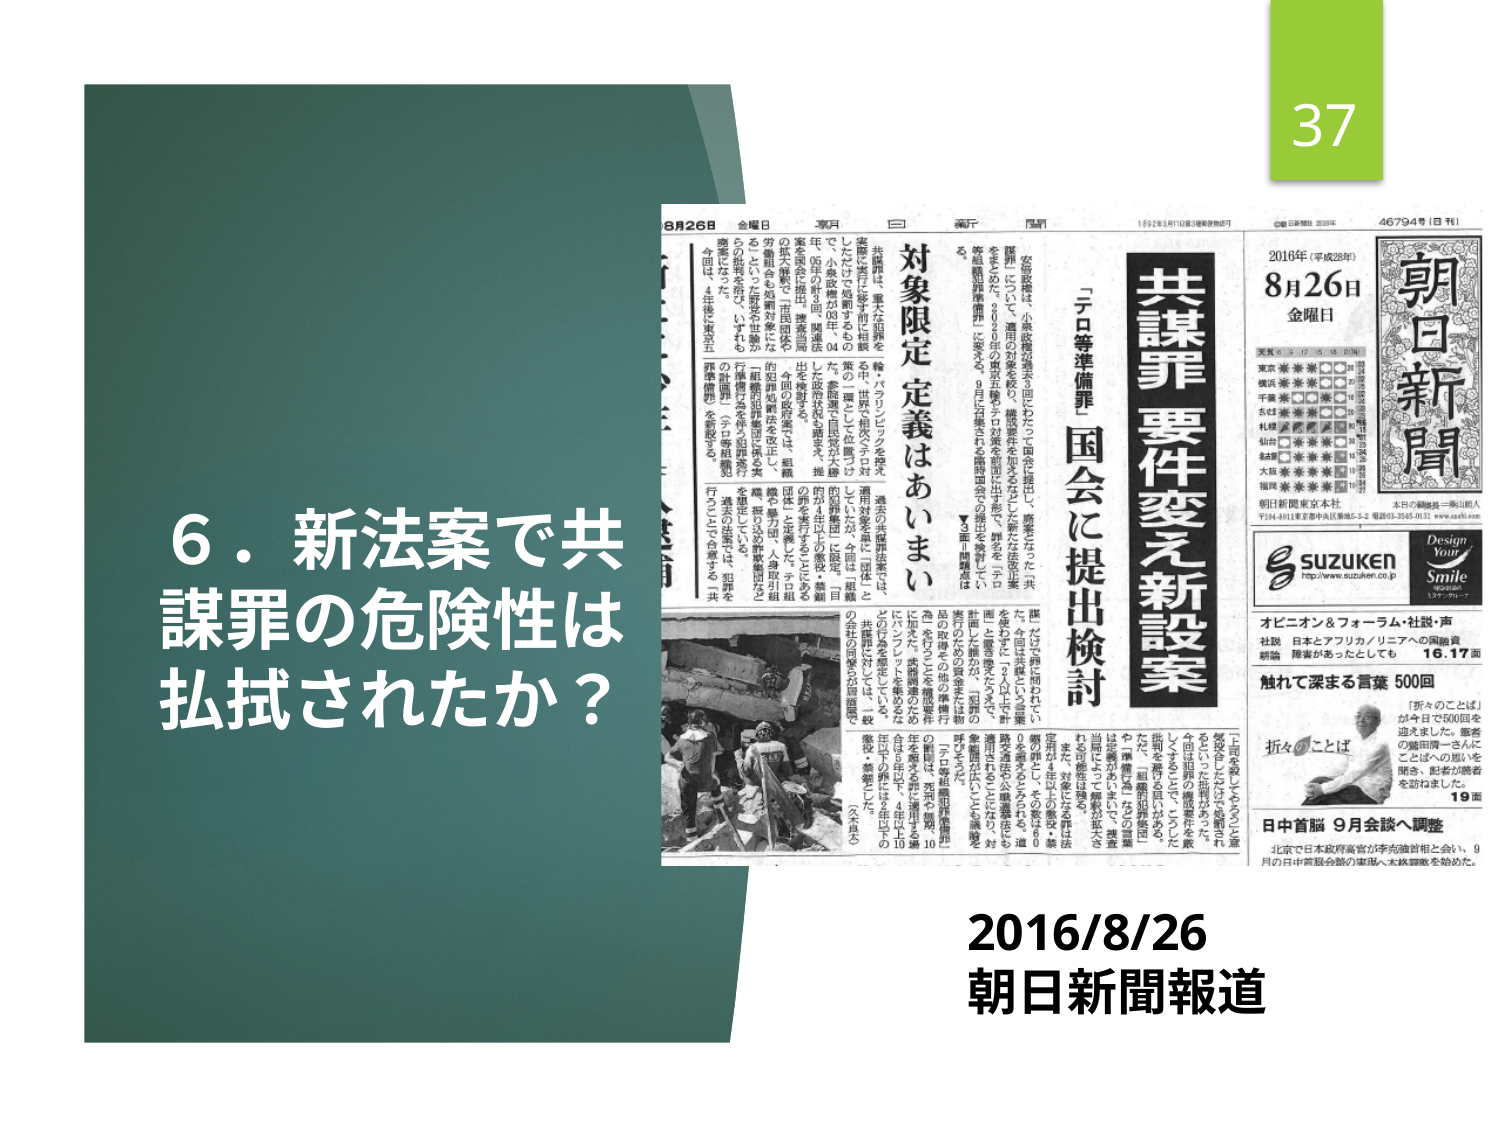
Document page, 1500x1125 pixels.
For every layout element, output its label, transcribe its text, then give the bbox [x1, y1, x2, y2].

text_box 2016/8/26 朝日新聞報道 [952, 893, 1283, 1028]
title ６．新法案で共謀罪の危険性は払拭されたか？ [143, 370, 651, 866]
slide_number 37 [1259, 48, 1390, 175]
picture [661, 203, 1483, 866]
